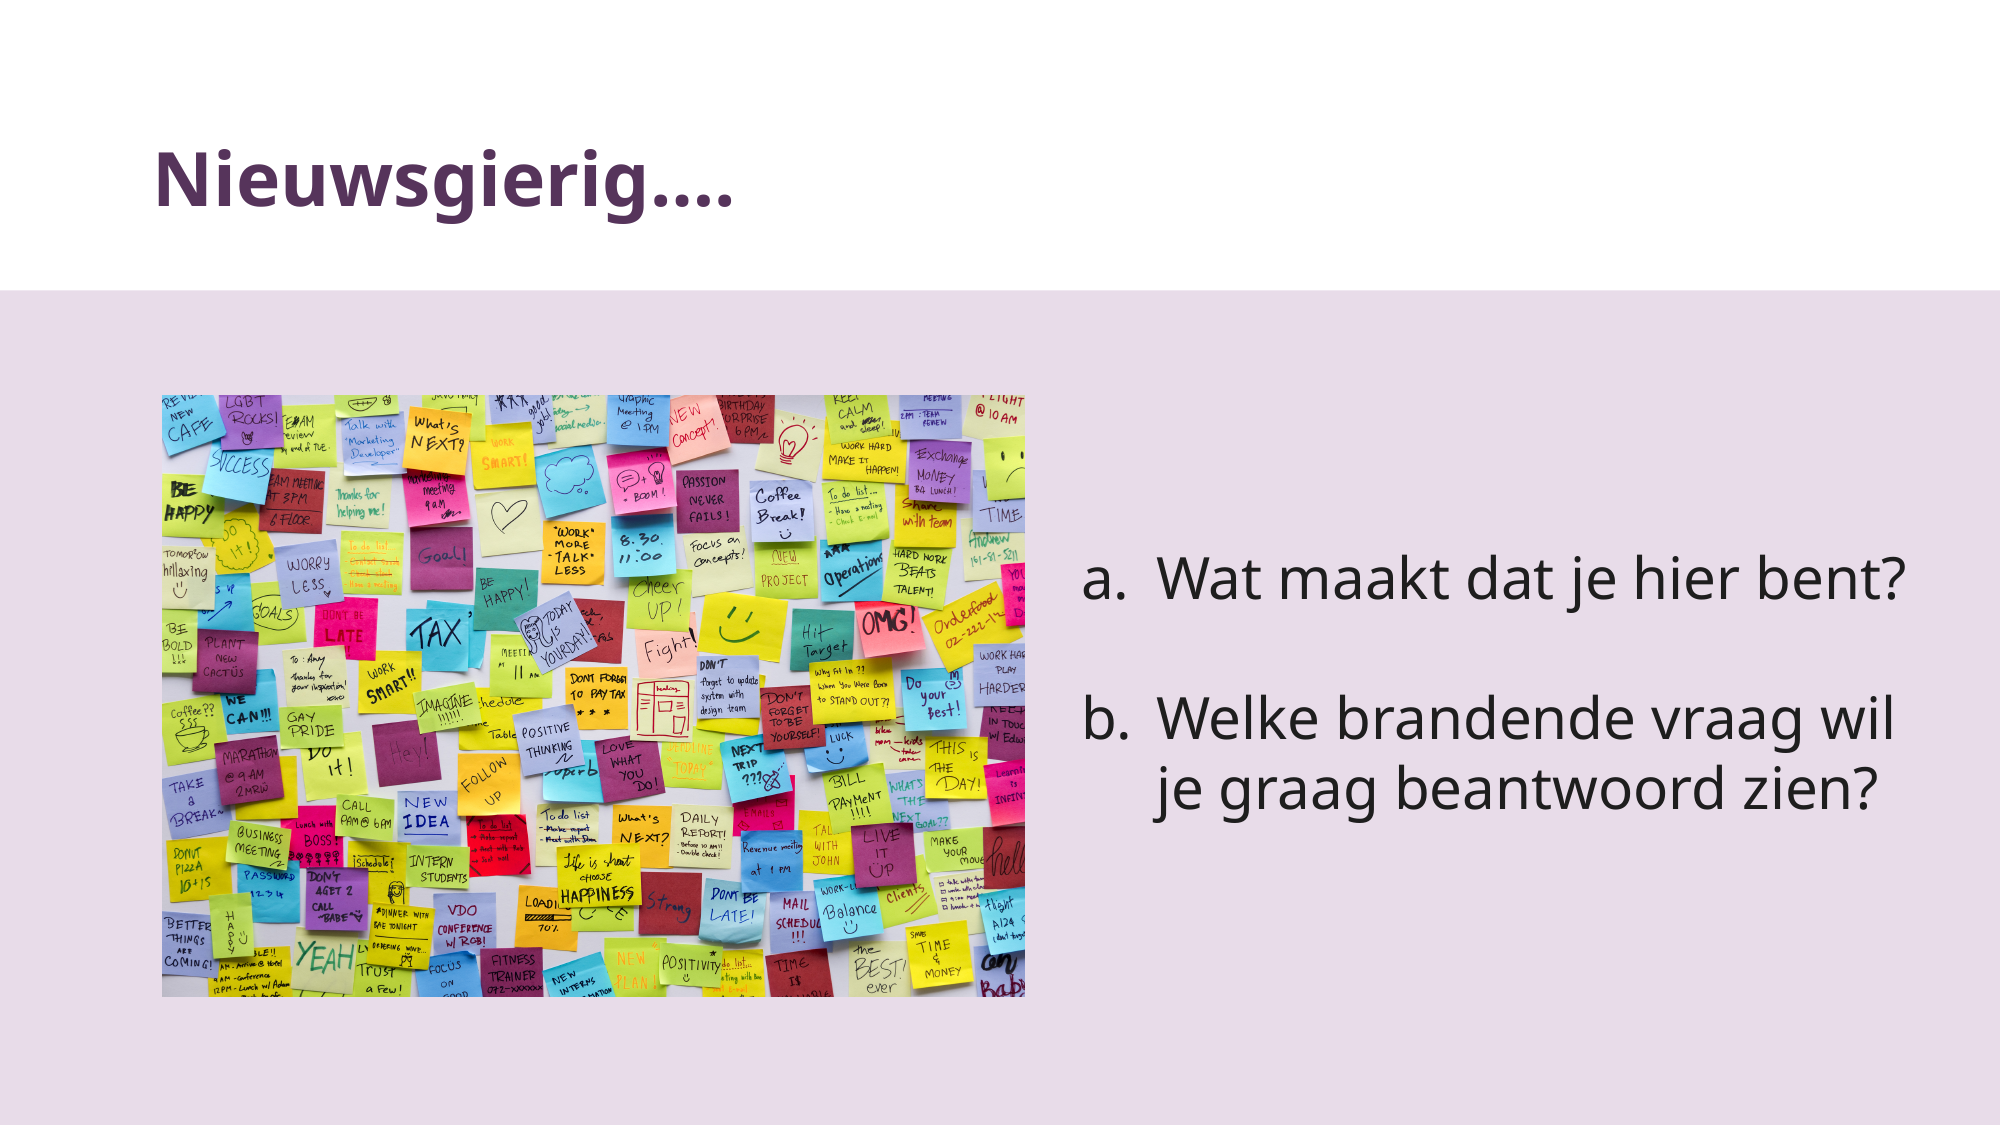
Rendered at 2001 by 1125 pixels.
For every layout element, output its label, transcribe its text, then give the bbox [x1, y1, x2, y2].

title Nieuwsgierig…. [137, 133, 1863, 252]
picture [162, 395, 1025, 997]
text_box Wat maakt dat je hier bent? Welke brandende vraag wil je graag beantwoord zien? [1066, 534, 1968, 829]
